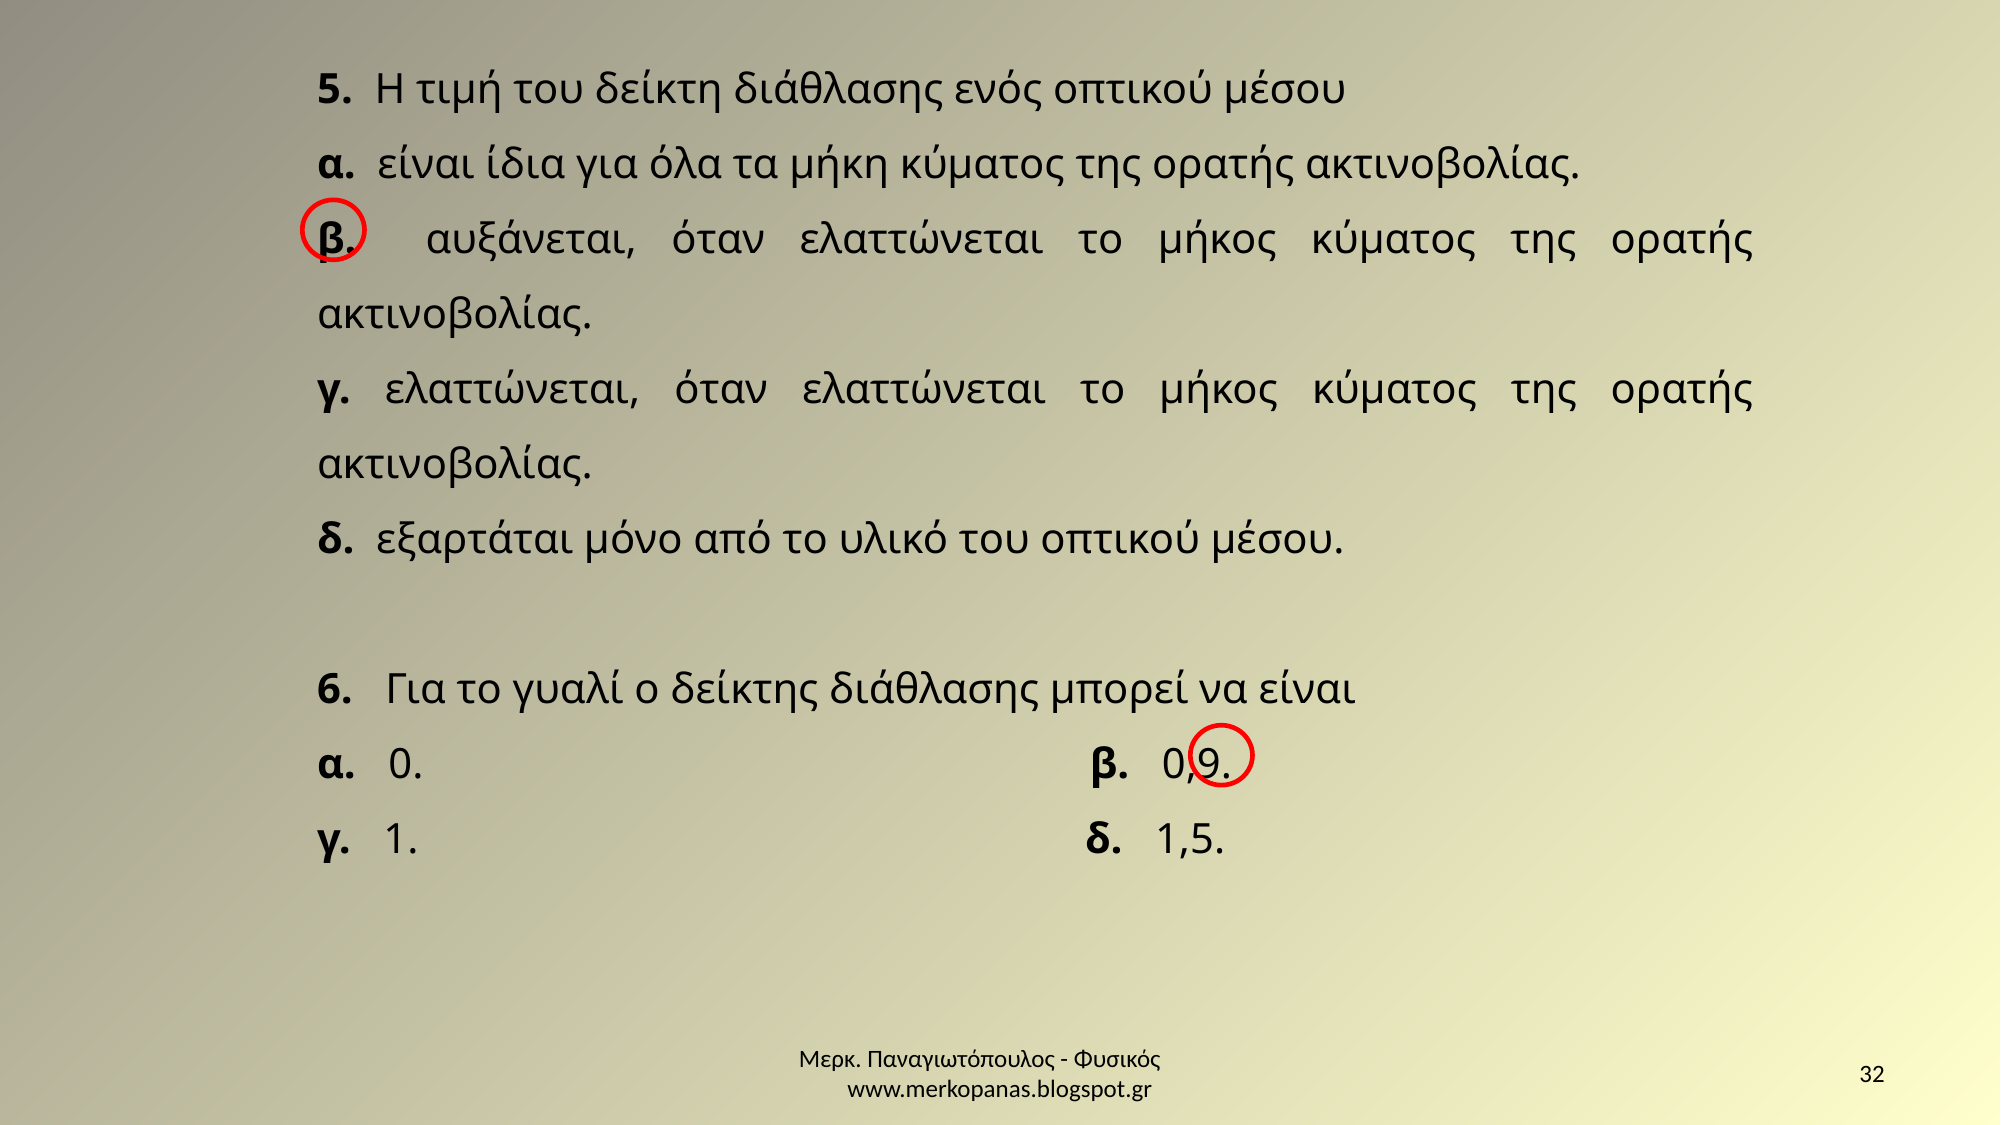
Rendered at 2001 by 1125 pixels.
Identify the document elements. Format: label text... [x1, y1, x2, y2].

text_box [1190, 725, 1253, 786]
text_box 5. Η τιμή του δείκτη διάθλασης ενός οπτικού μέσου α. είναι ίδια για όλα τα μήκη κύματος της ορατής ακτινοβολίας. β. αυξάνεται, όταν ελαττώνεται το μήκος κύματος της ορατής ακτινοβολίας. γ. ελαττώνεται, όταν ελαττώνεται το μήκος κύματος της ορατής ακτινοβολίας. δ. εξαρτάται μόνο από το υλικό του οπτικού μέσου. 6. Για το γυαλί ο δείκτης διάθλασης μπορεί να είναι α. 0. β. 0,9. γ. 1. δ. 1,5. [302, 28, 1769, 869]
slide_number 32 [1433, 1042, 1900, 1103]
text_box [302, 199, 365, 260]
footer Μερκ. Παναγιωτόπουλος - Φυσικός www.merkopanas.blogspot.gr [683, 1042, 1317, 1103]
